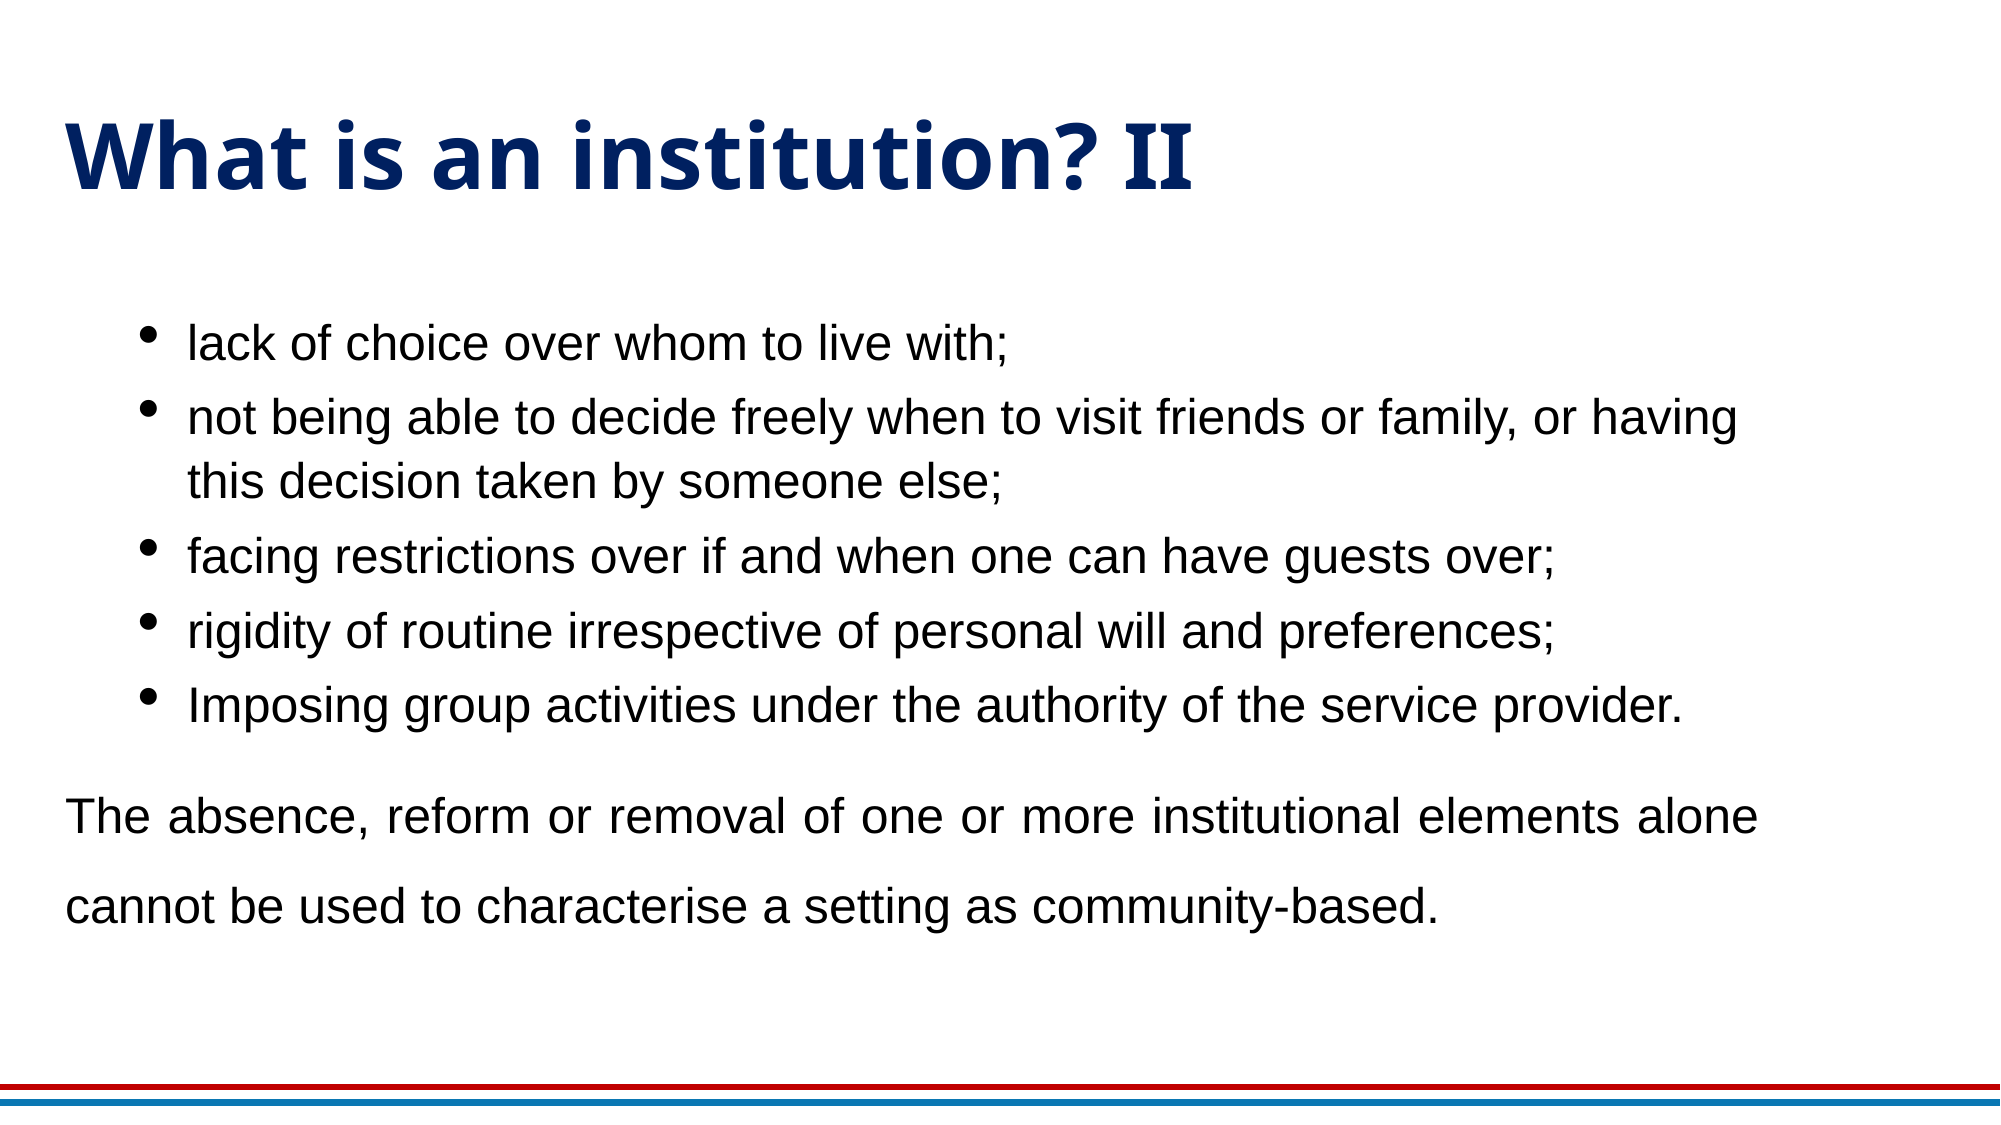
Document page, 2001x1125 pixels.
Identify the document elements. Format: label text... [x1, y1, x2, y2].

title What is an institution? II [50, 51, 1776, 269]
list lack of choice over whom to live with; not being able to decide freely when to visit friends or family, or having this decision taken by someone else; facing restrictions over if and when one can have guests over; rigidity of routine irrespective of personal will and preferences; Imposing group activities under the authority of the service provider. The absence, reform or removal of one or more institutional elements alone cannot be used to characterise a setting as community-based. [50, 298, 1776, 1013]
